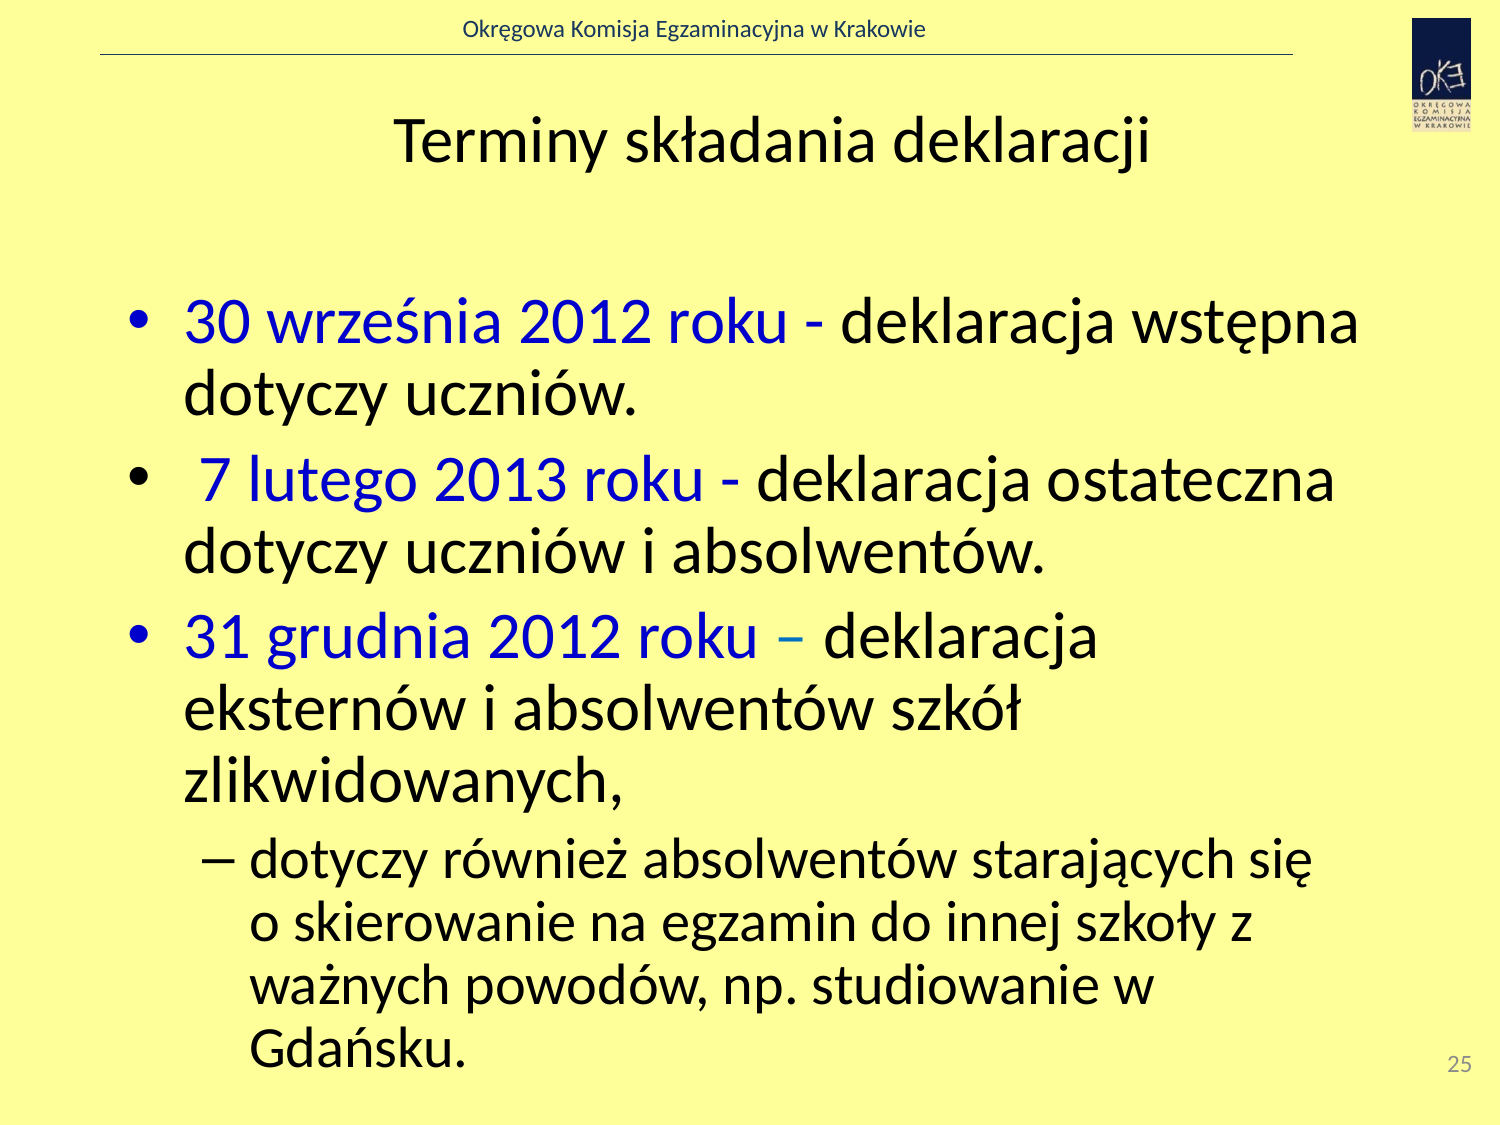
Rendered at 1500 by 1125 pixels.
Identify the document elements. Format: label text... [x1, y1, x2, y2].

title Terminy składania deklaracji [135, 77, 1411, 193]
picture [1412, 18, 1471, 132]
slide_number 25 [1175, 1025, 1488, 1100]
list 30 września 2012 roku - deklaracja wstępna dotyczy uczniów. 7 lutego 2013 roku - deklaracja ostateczna dotyczy uczniów i absolwentów. 31 grudnia 2012 roku – deklaracja eksternów i absolwentów szkół zlikwidowanych, dotyczy również absolwentów starających się o skierowanie na egzamin do innej szkoły z ważnych powodów, np. studiowanie w Gdańsku. [111, 278, 1400, 941]
